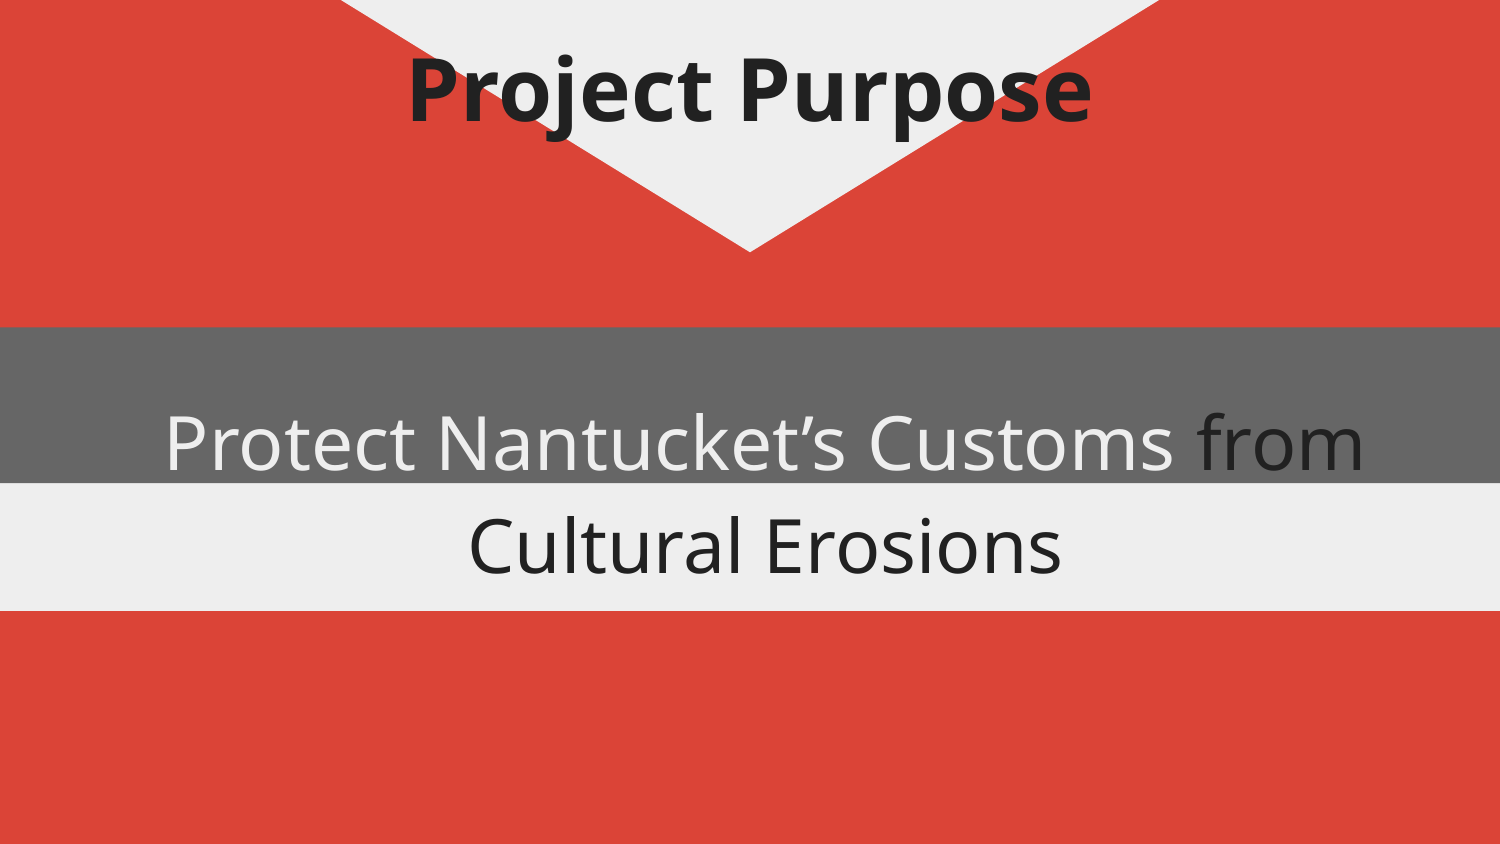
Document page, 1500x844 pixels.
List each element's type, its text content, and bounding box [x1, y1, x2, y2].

text_box [0, 327, 1500, 484]
text_box [340, 0, 1160, 19]
title Project Purpose [51, 19, 1449, 151]
text_box [0, 484, 1500, 611]
text_box [585, 151, 915, 253]
list Protect Nantucket’s Customs from Cultural Erosions [66, 366, 1465, 598]
